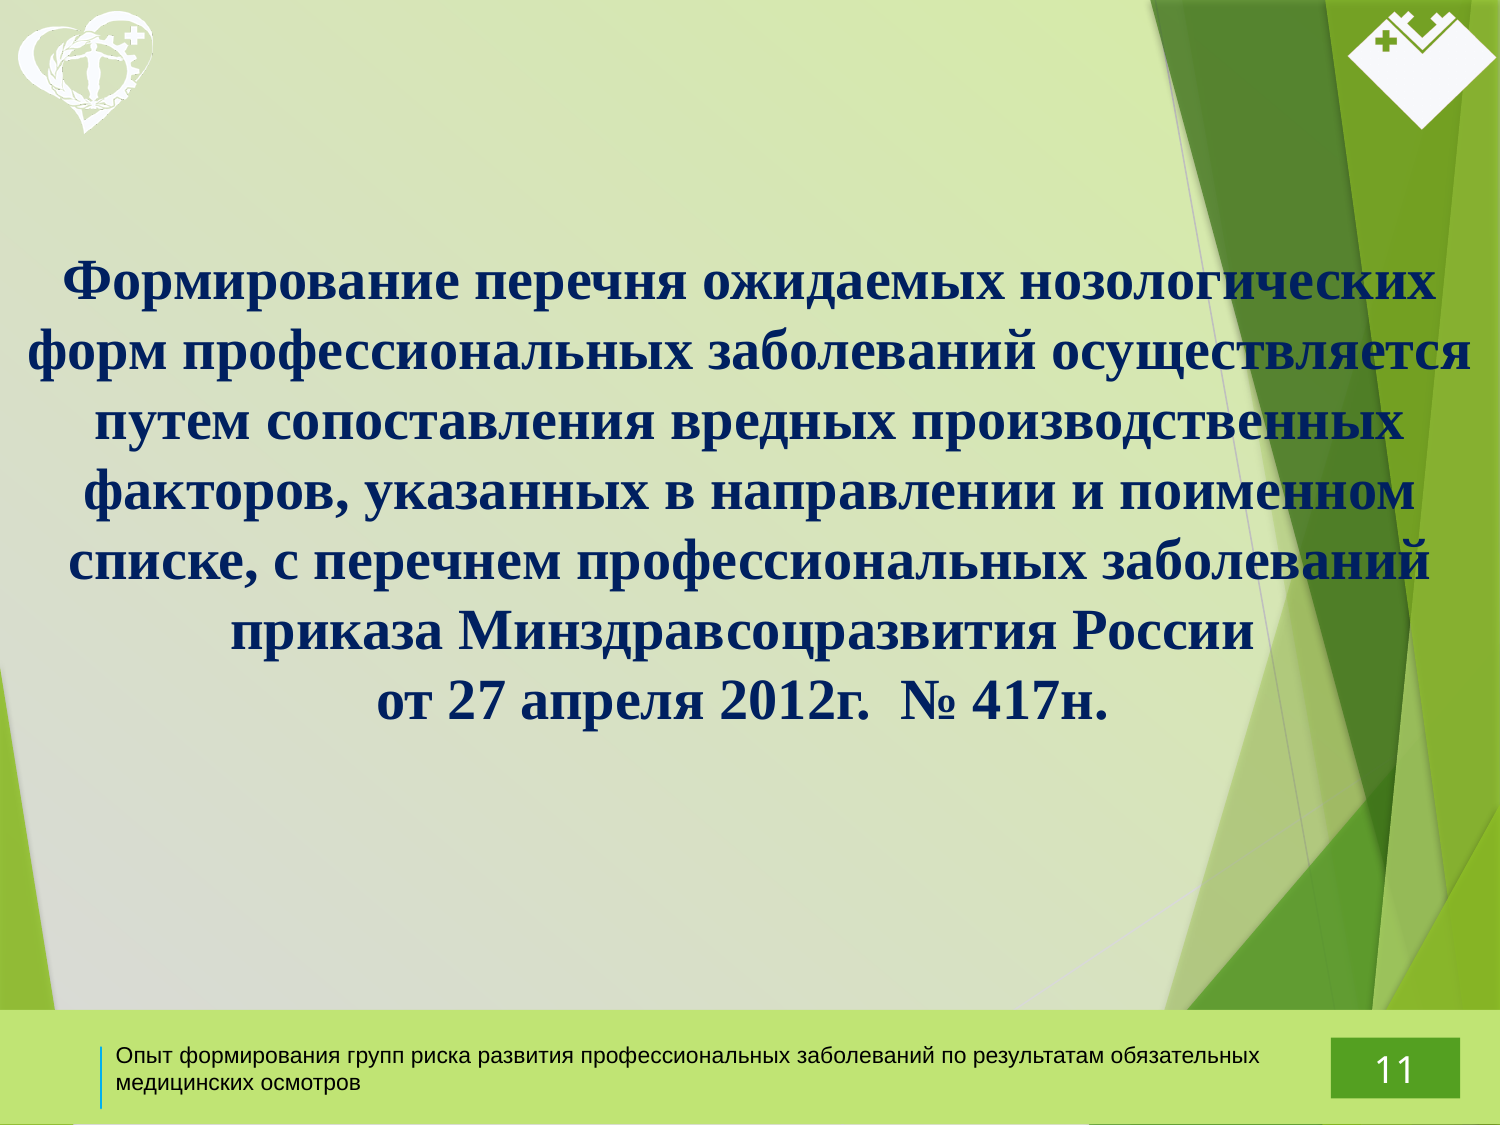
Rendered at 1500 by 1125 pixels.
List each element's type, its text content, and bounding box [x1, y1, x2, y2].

text_box Формирование перечня ожидаемых нозологических форм профессиональных заболеваний осуществляется путем сопоставления вредных производственных факторов, указанных в направлении и поименном списке, с перечнем профессиональных заболеваний приказа Минздравсоцразвития России от 27 апреля 2012г. № 417н. [0, 233, 1500, 739]
picture [17, 10, 153, 134]
text_box [0, 1008, 1500, 1125]
text_box Опыт формирования групп риска развития профессиональных заболеваний по результатам обязательных медицинских осмотров [100, 1032, 1345, 1103]
text_box 11 [1345, 1036, 1462, 1100]
picture [1343, 10, 1500, 132]
